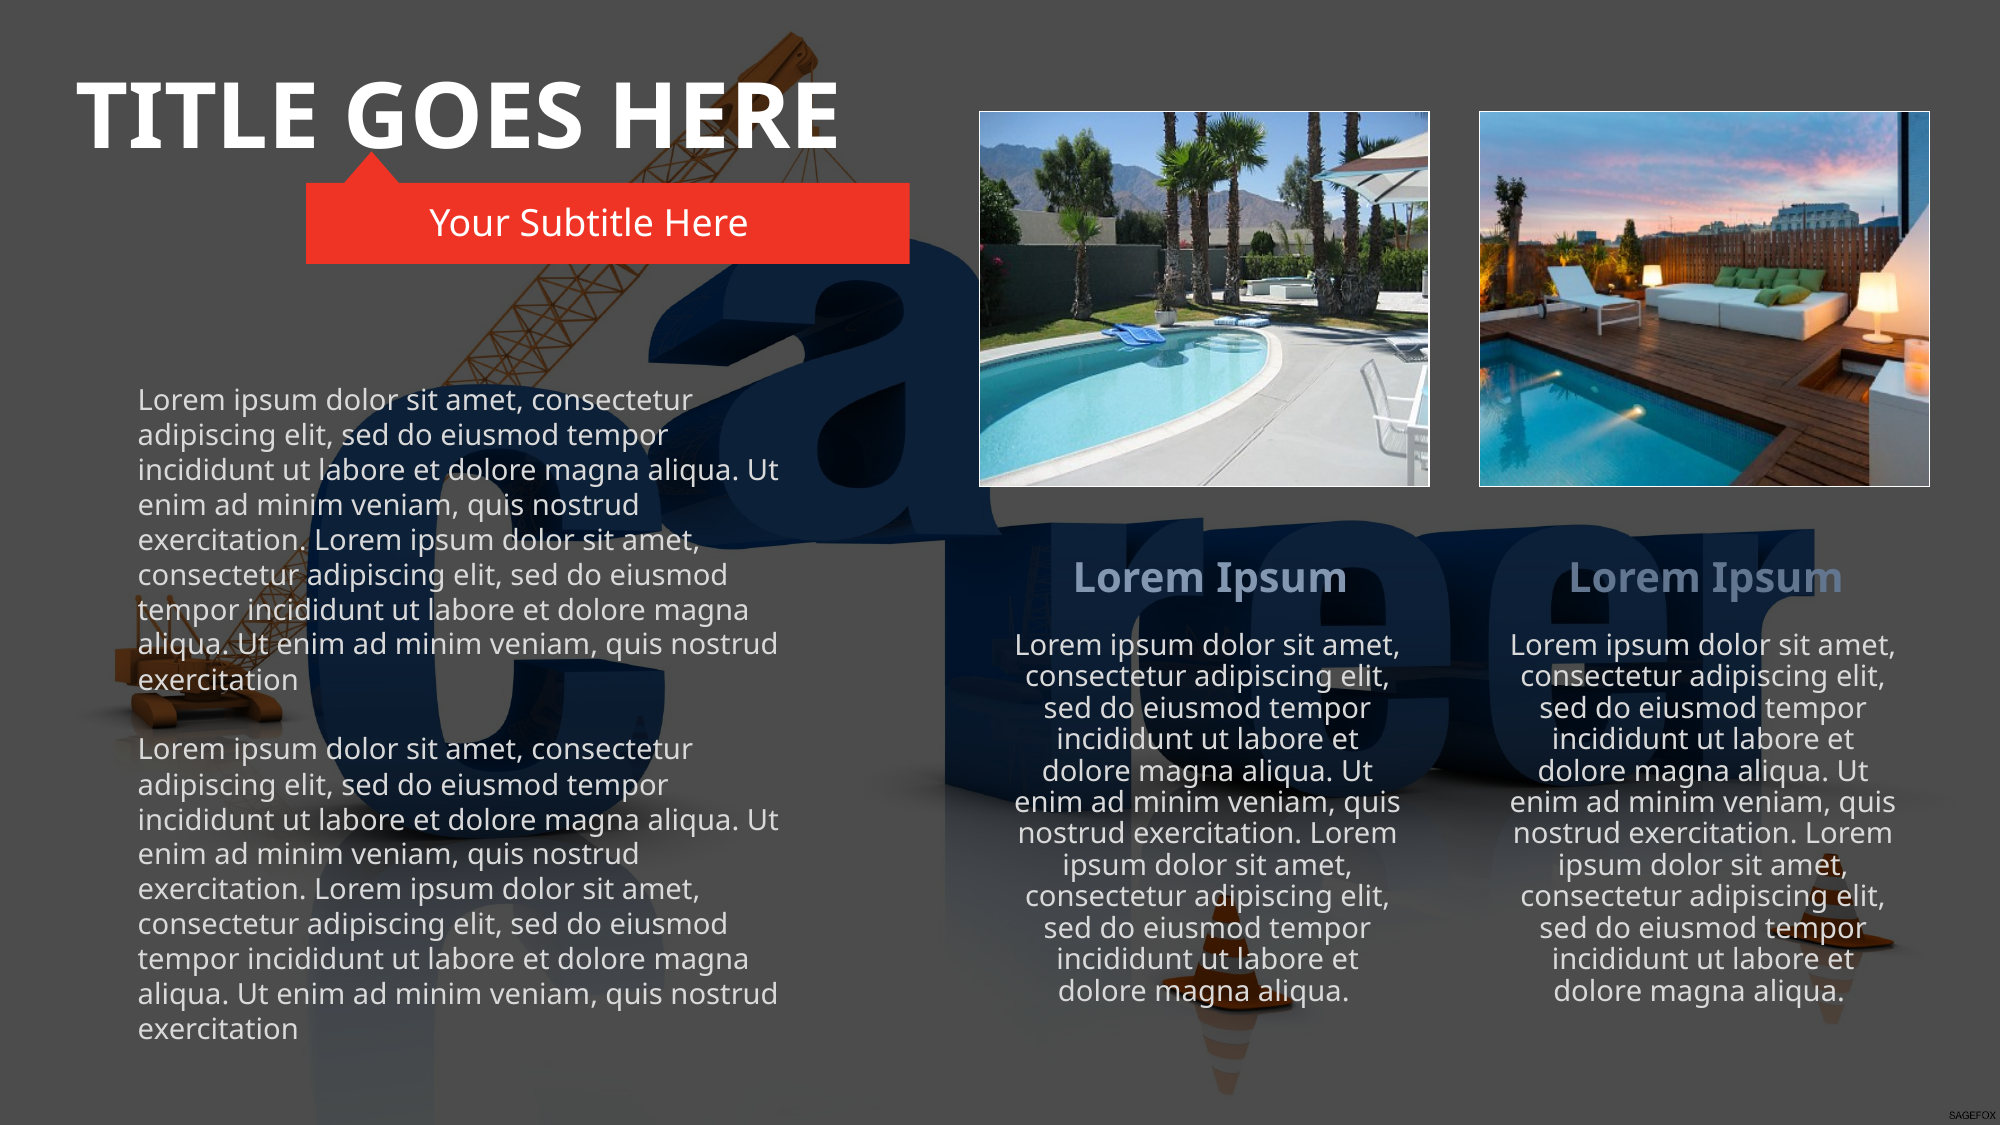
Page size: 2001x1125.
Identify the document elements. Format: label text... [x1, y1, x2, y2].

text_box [1509, 543, 1900, 1006]
text_box TITLE GOES HERE [60, 49, 965, 175]
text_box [1013, 543, 1404, 1006]
text_box [978, 110, 1430, 487]
picture [0, 0, 2001, 1125]
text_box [306, 151, 910, 264]
text_box Lorem ipsum dolor sit amet, consectetur adipiscing elit, sed do eiusmod tempor incididunt ut labore et dolore magna aliqua. Ut enim ad minim veniam, quis nostrud exercitation. Lorem ipsum dolor sit amet, consectetur adipiscing elit, sed do eiusmod tempor incididunt ut labore et dolore magna aliqua. Ut enim ad minim veniam, quis nostrud exercitation Lorem ipsum dolor sit amet, consectetur adipiscing elit, sed do eiusmod tempor incididunt ut labore et dolore magna aliqua. Ut enim ad minim veniam, quis nostrud exercitation. Lorem ipsum dolor sit amet, consectetur adipiscing elit, sed do eiusmod tempor incididunt ut labore et dolore magna aliqua. Ut enim ad minim veniam, quis nostrud exercitation [122, 373, 798, 1125]
text_box [1478, 110, 1930, 487]
